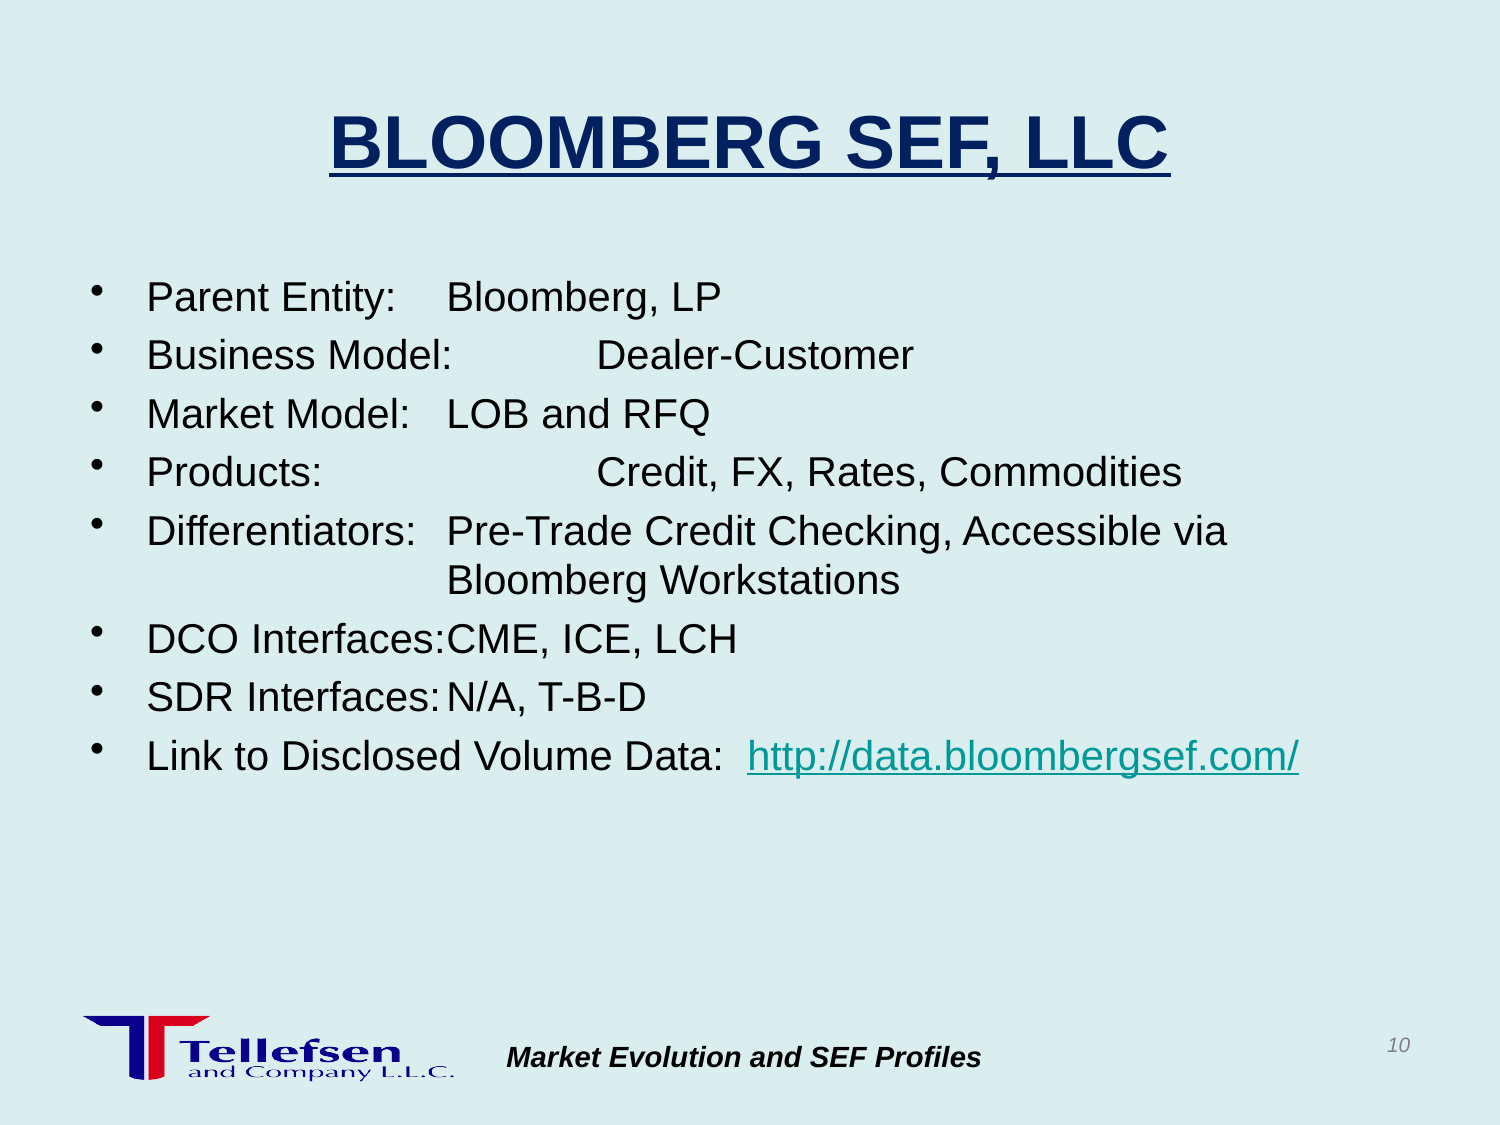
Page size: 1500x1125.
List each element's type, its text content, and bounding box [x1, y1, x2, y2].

title BLOOMBERG SEF, LLC [75, 45, 1425, 233]
list Parent Entity: Bloomberg, LP Business Model: Dealer-Customer Market Model: LOB and RFQ Products: Credit, FX, Rates, Commodities Differentiators: Pre-Trade Credit Checking, Accessible via Bloomberg Workstations DCO Interfaces: CME, ICE, LCH SDR Interfaces: N/A, T-B-D Link to Disclosed Volume Data: http://data.bloombergsef.com/ [75, 262, 1425, 1005]
footer Market Evolution and SEF Profiles [354, 1030, 1074, 1097]
picture [75, 1008, 461, 1086]
slide_number 10 [1074, 1024, 1426, 1103]
